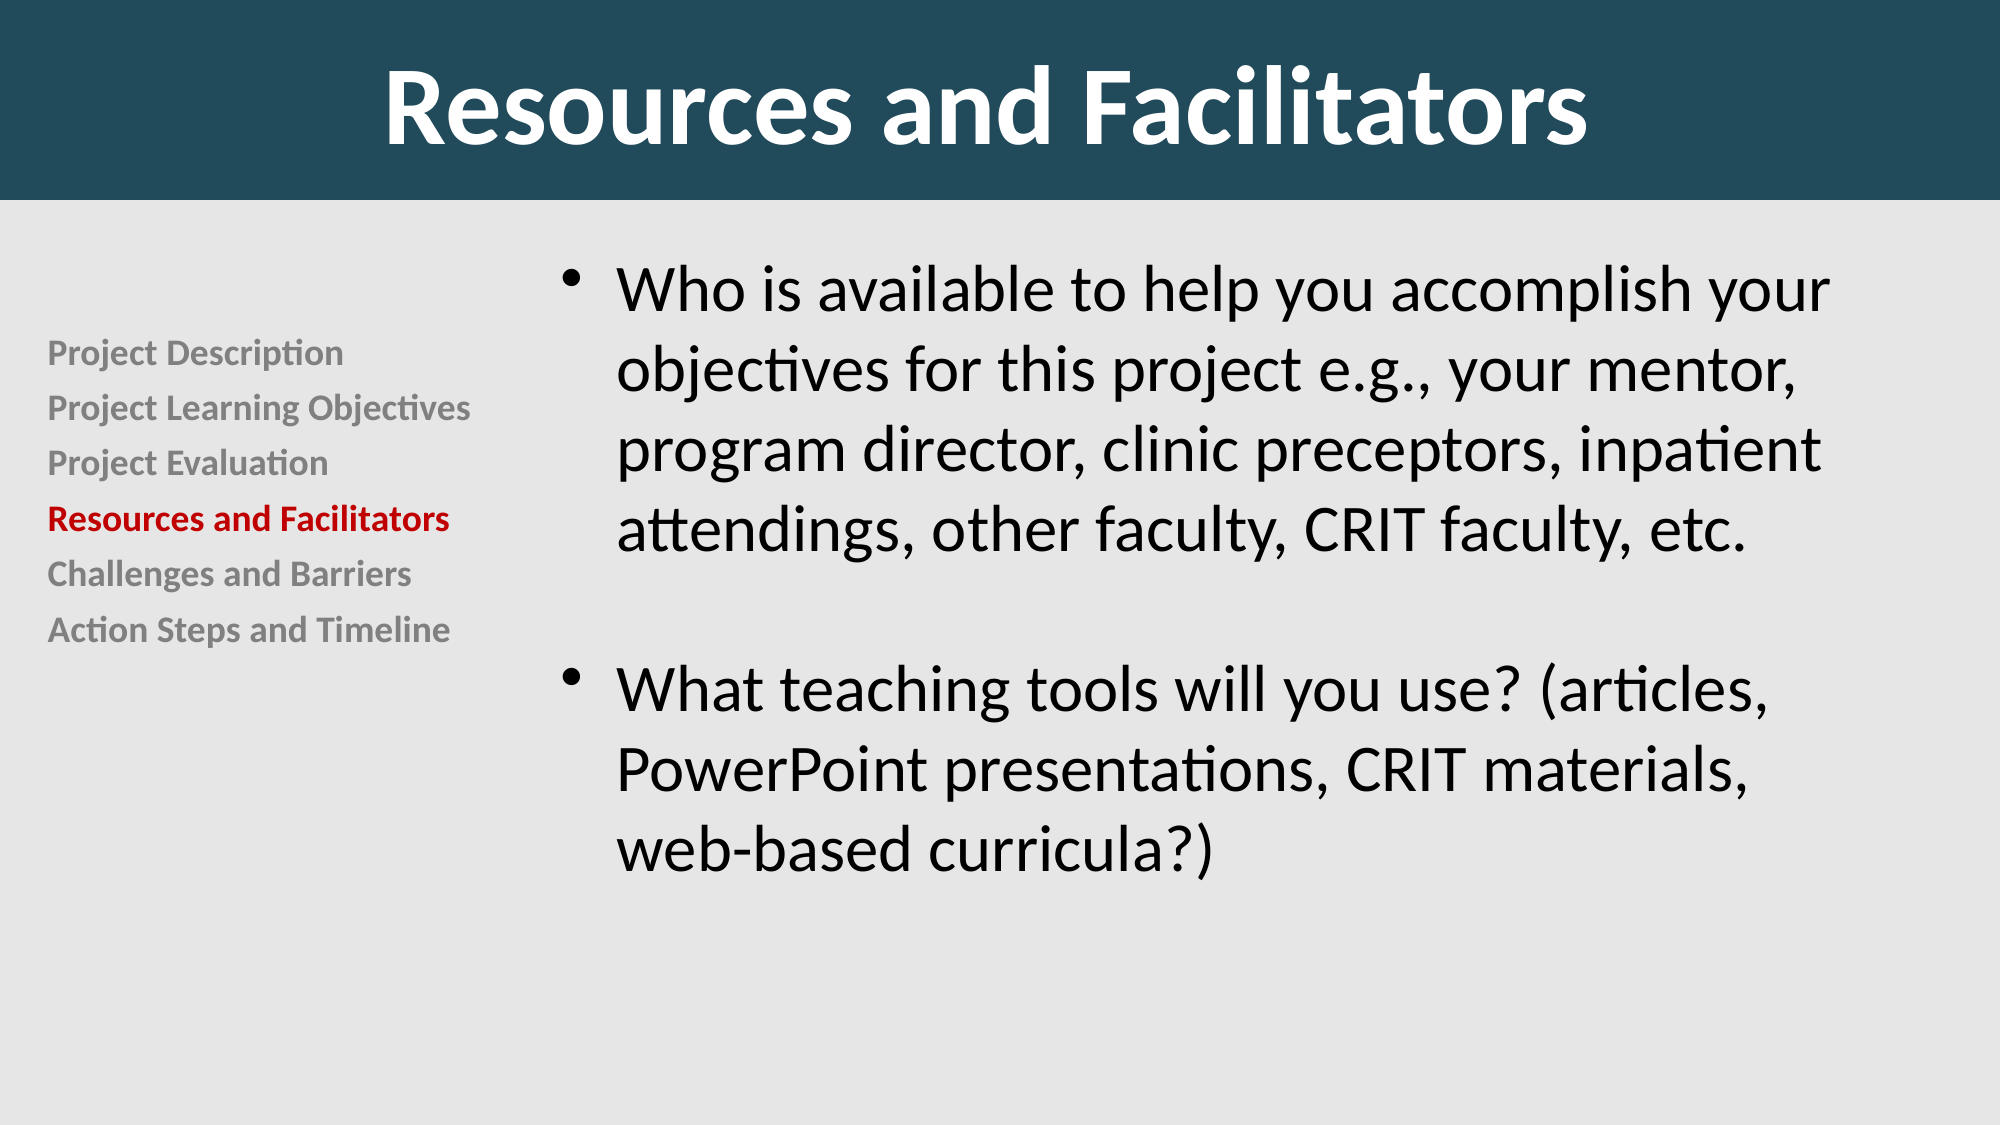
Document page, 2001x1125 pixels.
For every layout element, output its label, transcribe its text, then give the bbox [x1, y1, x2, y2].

list Who is available to help you accomplish your objectives for this project e.g., your mentor, program director, clinic preceptors, inpatient attendings, other faculty, CRIT faculty, etc. What teaching tools will you use? (articles, PowerPoint presentations, CRIT materials, web-based curricula?) [545, 237, 1900, 1005]
text_box Project Description Project Learning Objectives Project Evaluation Resources and Facilitators Challenges and Barriers Action Steps and Timeline [33, 325, 487, 658]
title Resources and Facilitators [0, 0, 2000, 200]
